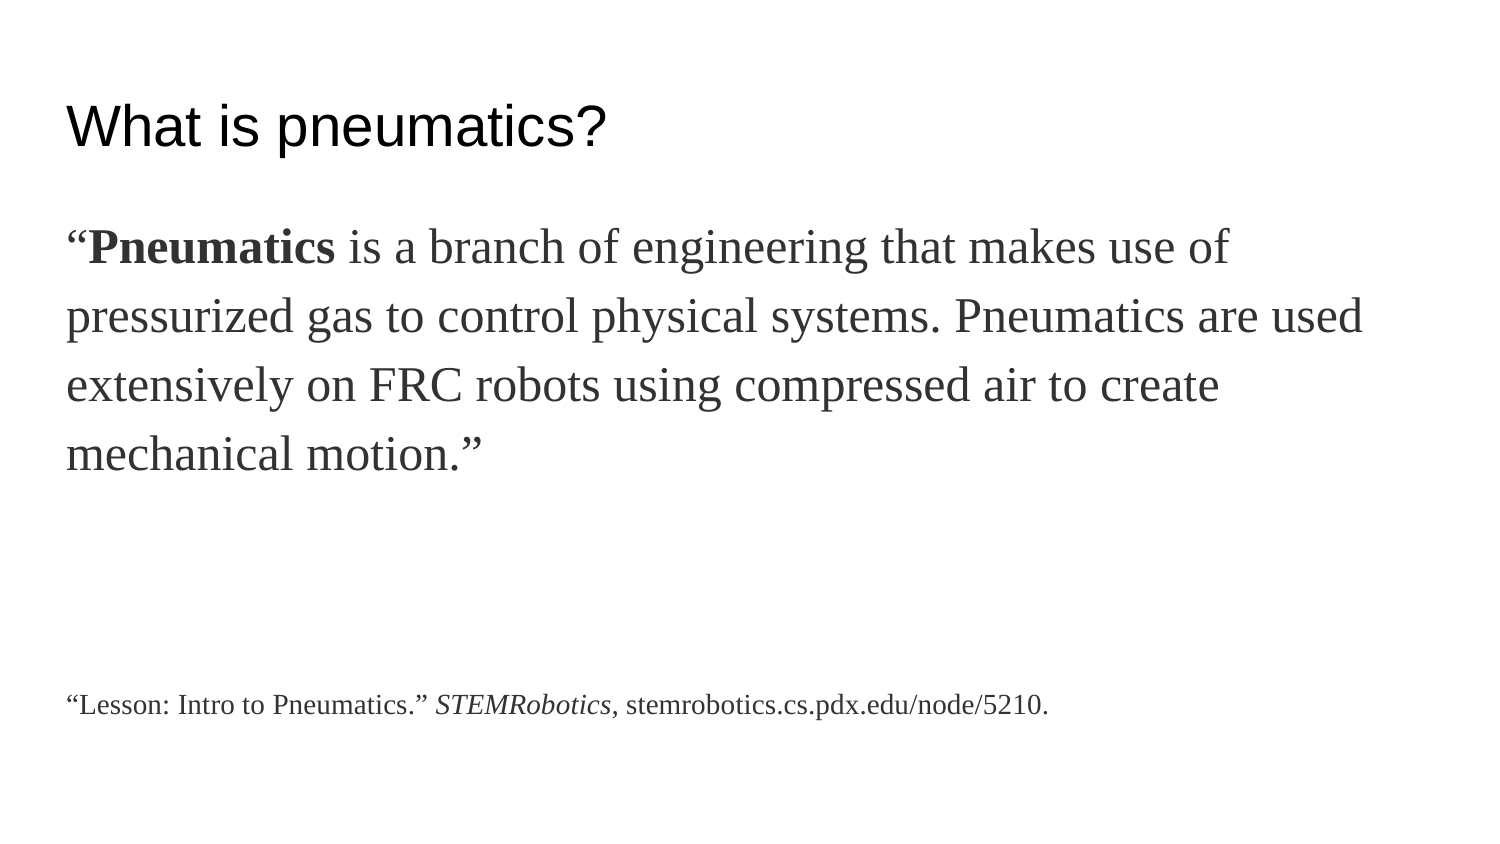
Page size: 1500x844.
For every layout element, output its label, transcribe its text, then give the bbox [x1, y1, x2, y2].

title What is pneumatics? [51, 72, 1449, 167]
list “Pneumatics is a branch of engineering that makes use of pressurized gas to control physical systems. Pneumatics are used extensively on FRC robots using compressed air to create mechanical motion.” “Lesson: Intro to Pneumatics.” STEMRobotics, stemrobotics.cs.pdx.edu/node/5210. [51, 189, 1449, 750]
